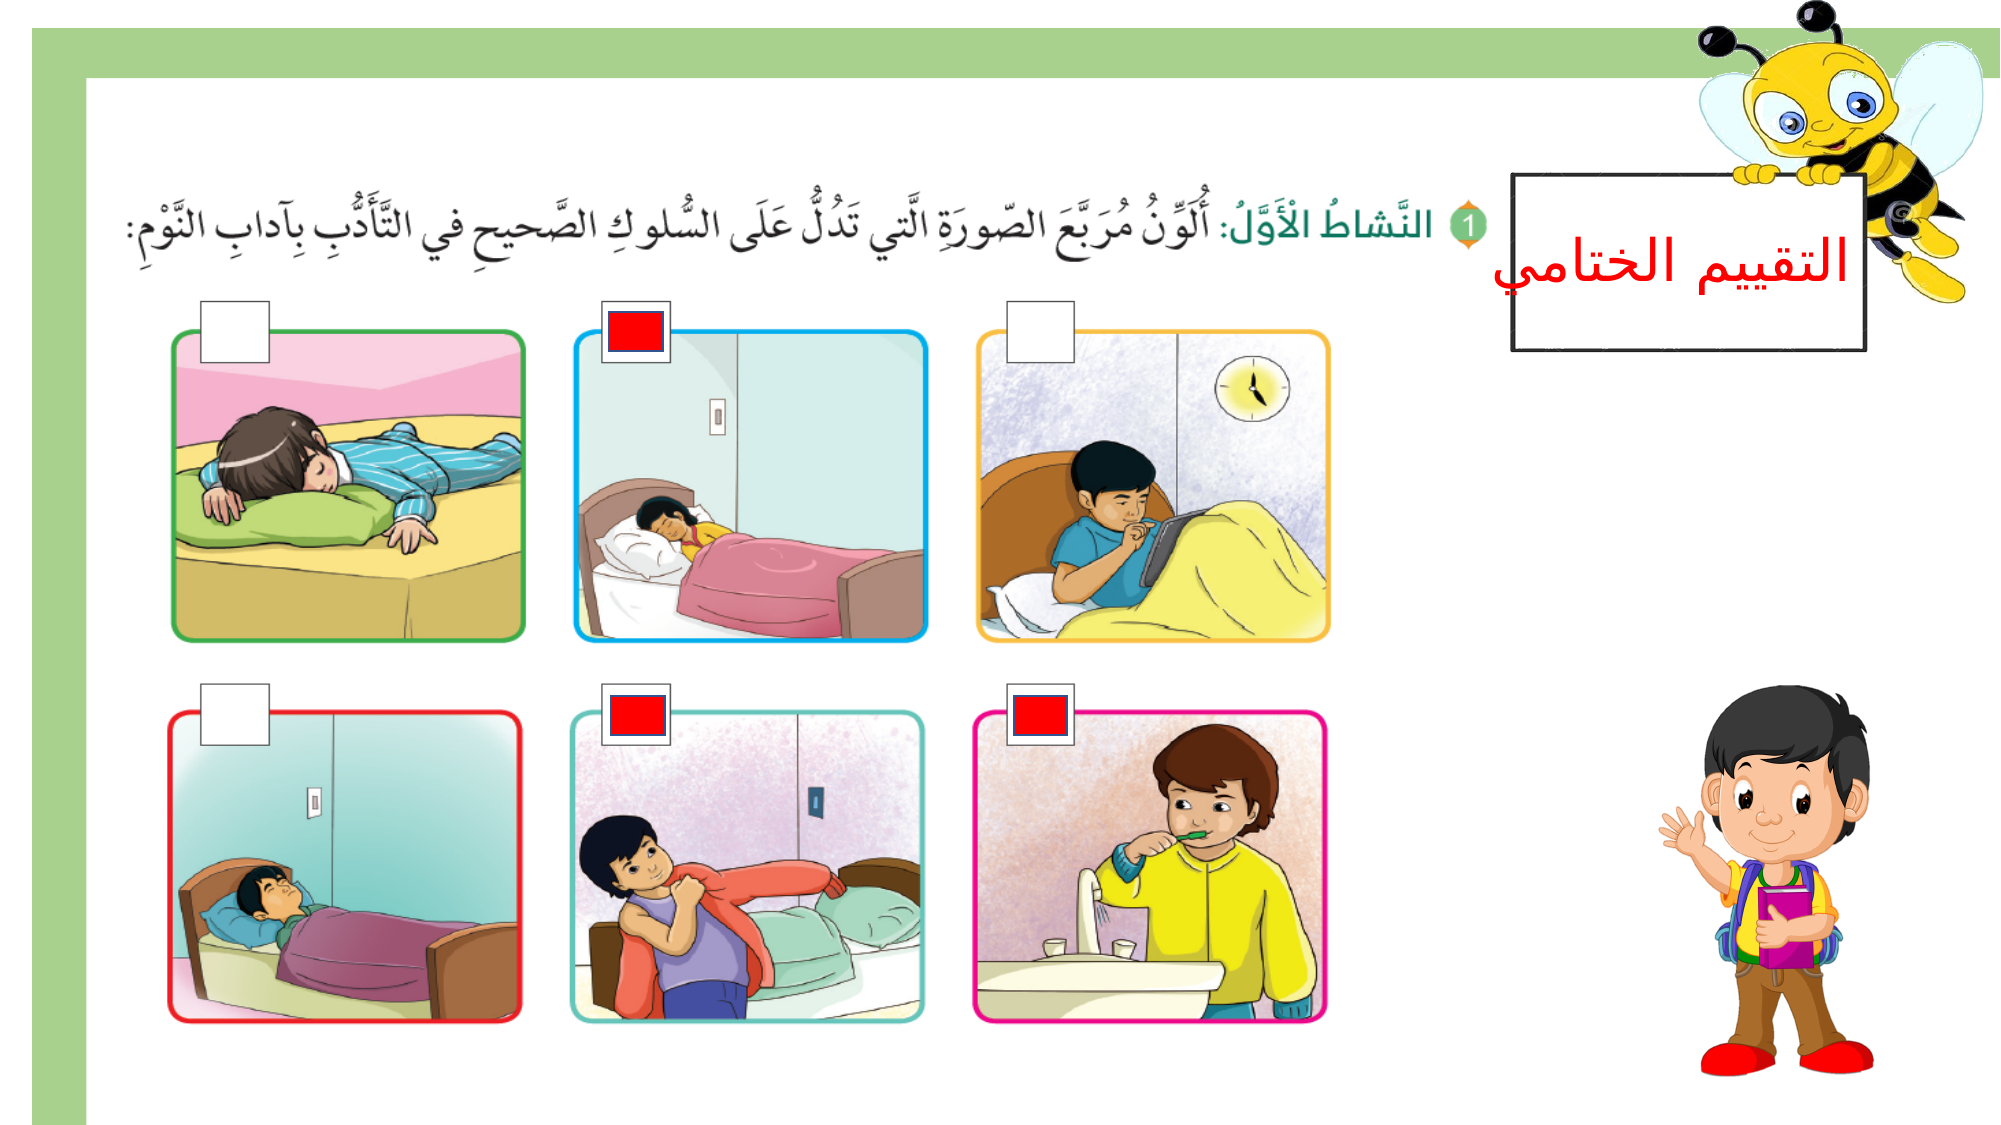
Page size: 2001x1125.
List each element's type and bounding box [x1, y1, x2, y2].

list [1594, 685, 1878, 1087]
text_box [32, 28, 2000, 1125]
picture [99, 0, 2000, 1055]
